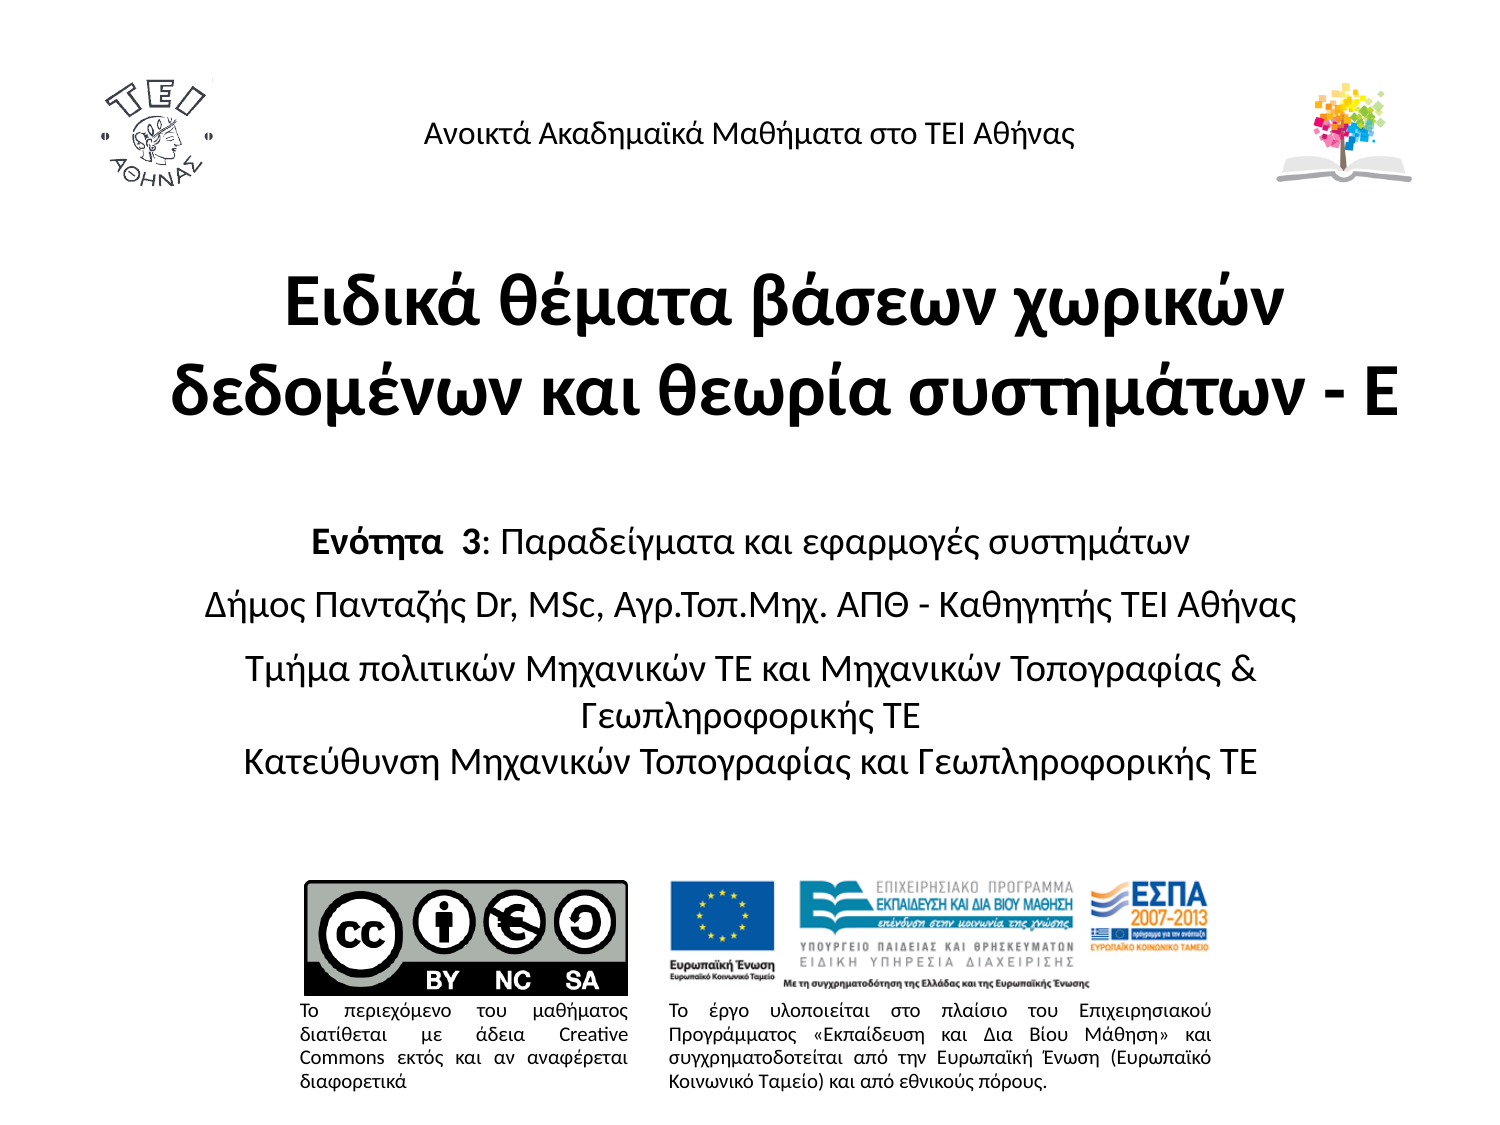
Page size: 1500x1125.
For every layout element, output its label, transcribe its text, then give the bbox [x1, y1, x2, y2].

title Eιδικά θέματα βάσεων χωρικών δεδομένων και θεωρία συστημάτων - E [112, 219, 1459, 461]
text_box Ανοικτά Ακαδημαϊκά Μαθήματα στο ΤΕΙ Αθήνας [217, 103, 1268, 159]
picture [303, 880, 628, 996]
subtitle Ενότητα 3: Παραδείγματα και εφαρμογές συστημάτων Δήμος Πανταζής Dr, MSc, Αγρ.Τοπ.Μηχ. ΑΠΘ - Καθηγητής ΤΕΙ Αθήνας Τμήμα πολιτικών Μηχανικών ΤΕ και Μηχανικών Τοπογραφίας & Γεωπληροφορικής ΤΕ Κατεύθυνση Μηχανικών Τοπογραφίας και Γεωπληροφορικής ΤΕ [88, 507, 1414, 796]
picture [1273, 77, 1414, 185]
picture [100, 77, 213, 193]
picture [663, 880, 1213, 999]
table_header Το περιεχόμενο του μαθήματος διατίθεται με άδεια Creative Commons εκτός και αν αναφέρεται διαφορετικά [289, 999, 640, 1125]
table_header Το έργο υλοποιείται στο πλαίσιο του Επιχειρησιακού Προγράμματος «Εκπαίδευση και Δια Βίου Μάθηση» και συγχρηματοδοτείται από την Ευρωπαϊκή Ένωση (Ευρωπαϊκό Κοινωνικό Ταμείο) και από εθνικούς πόρους. [640, 999, 1223, 1125]
